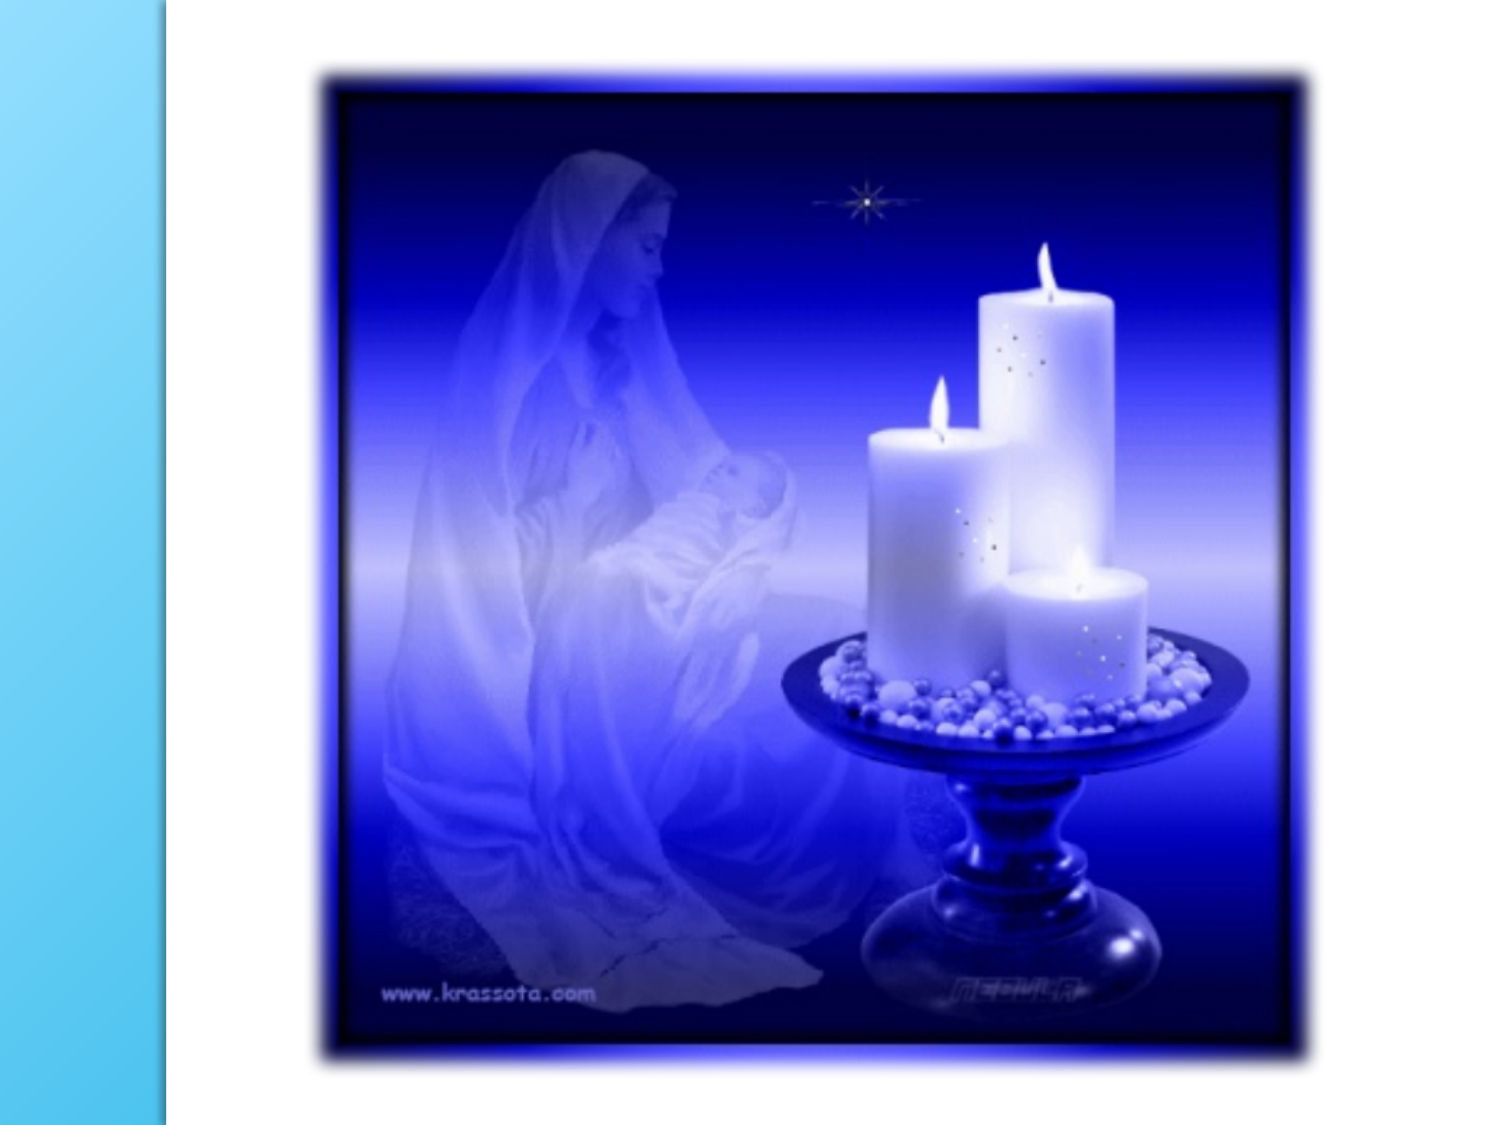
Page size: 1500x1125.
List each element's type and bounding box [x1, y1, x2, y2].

picture [304, 58, 1325, 1079]
